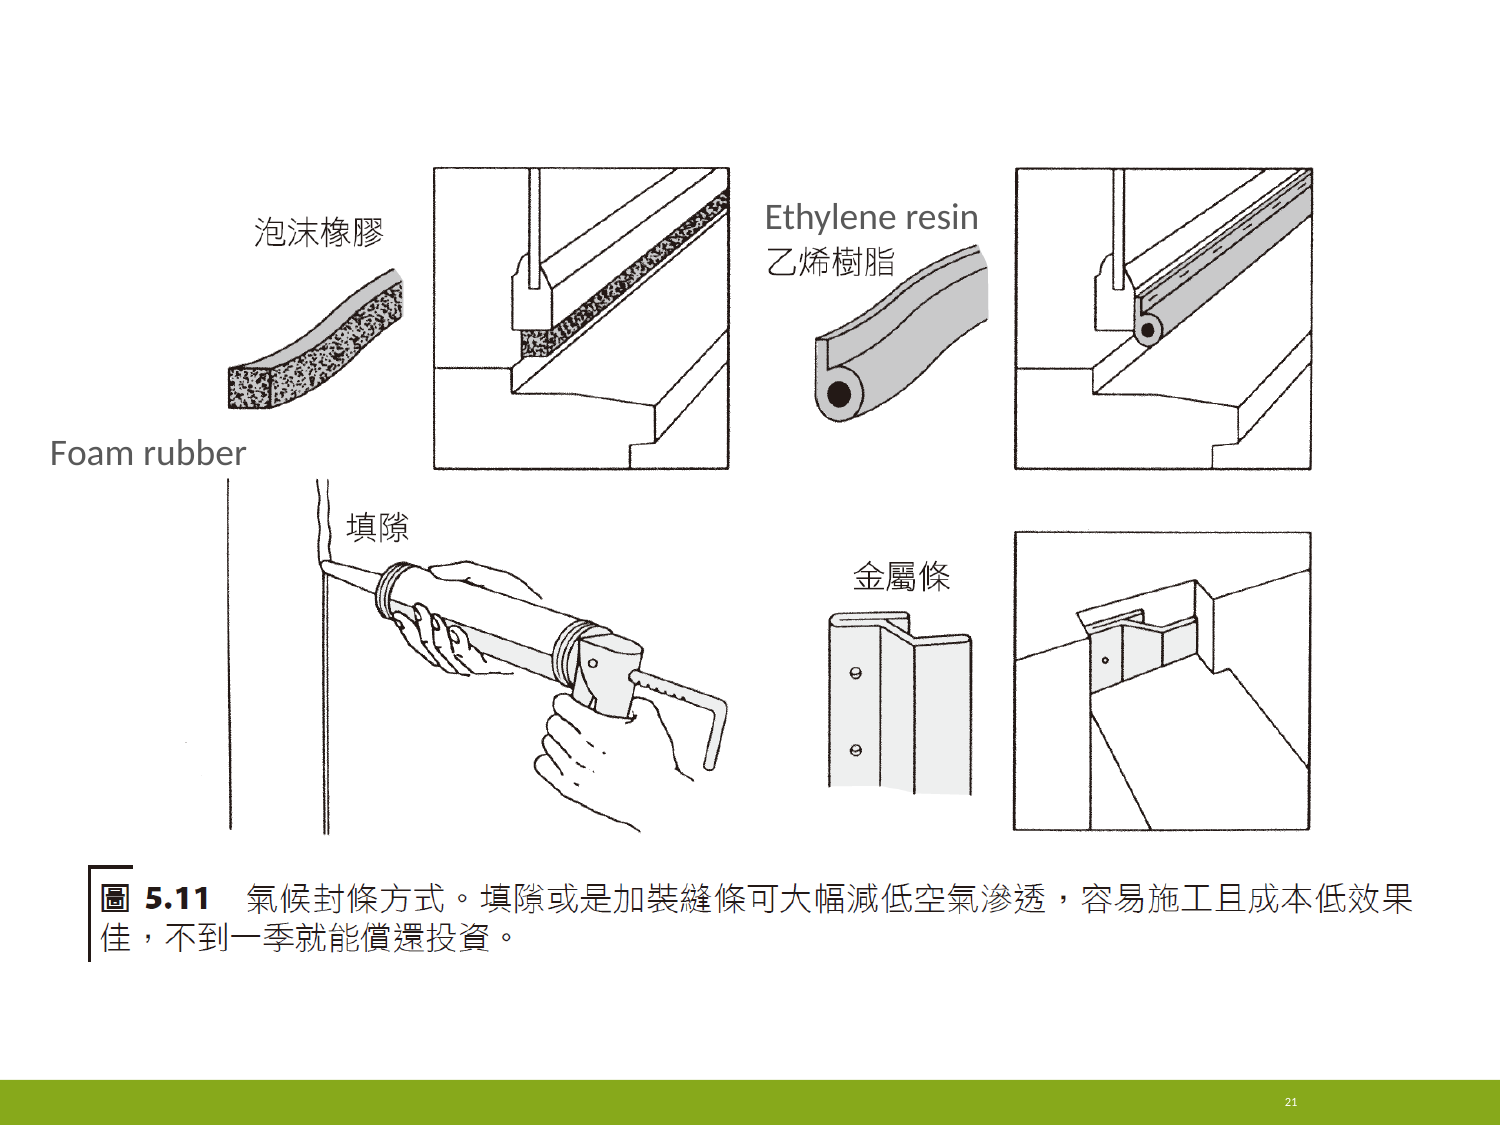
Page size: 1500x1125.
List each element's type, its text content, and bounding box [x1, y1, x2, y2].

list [74, 154, 1425, 971]
slide_number 21 [1217, 1082, 1313, 1121]
text_box Foam rubber [35, 420, 74, 481]
